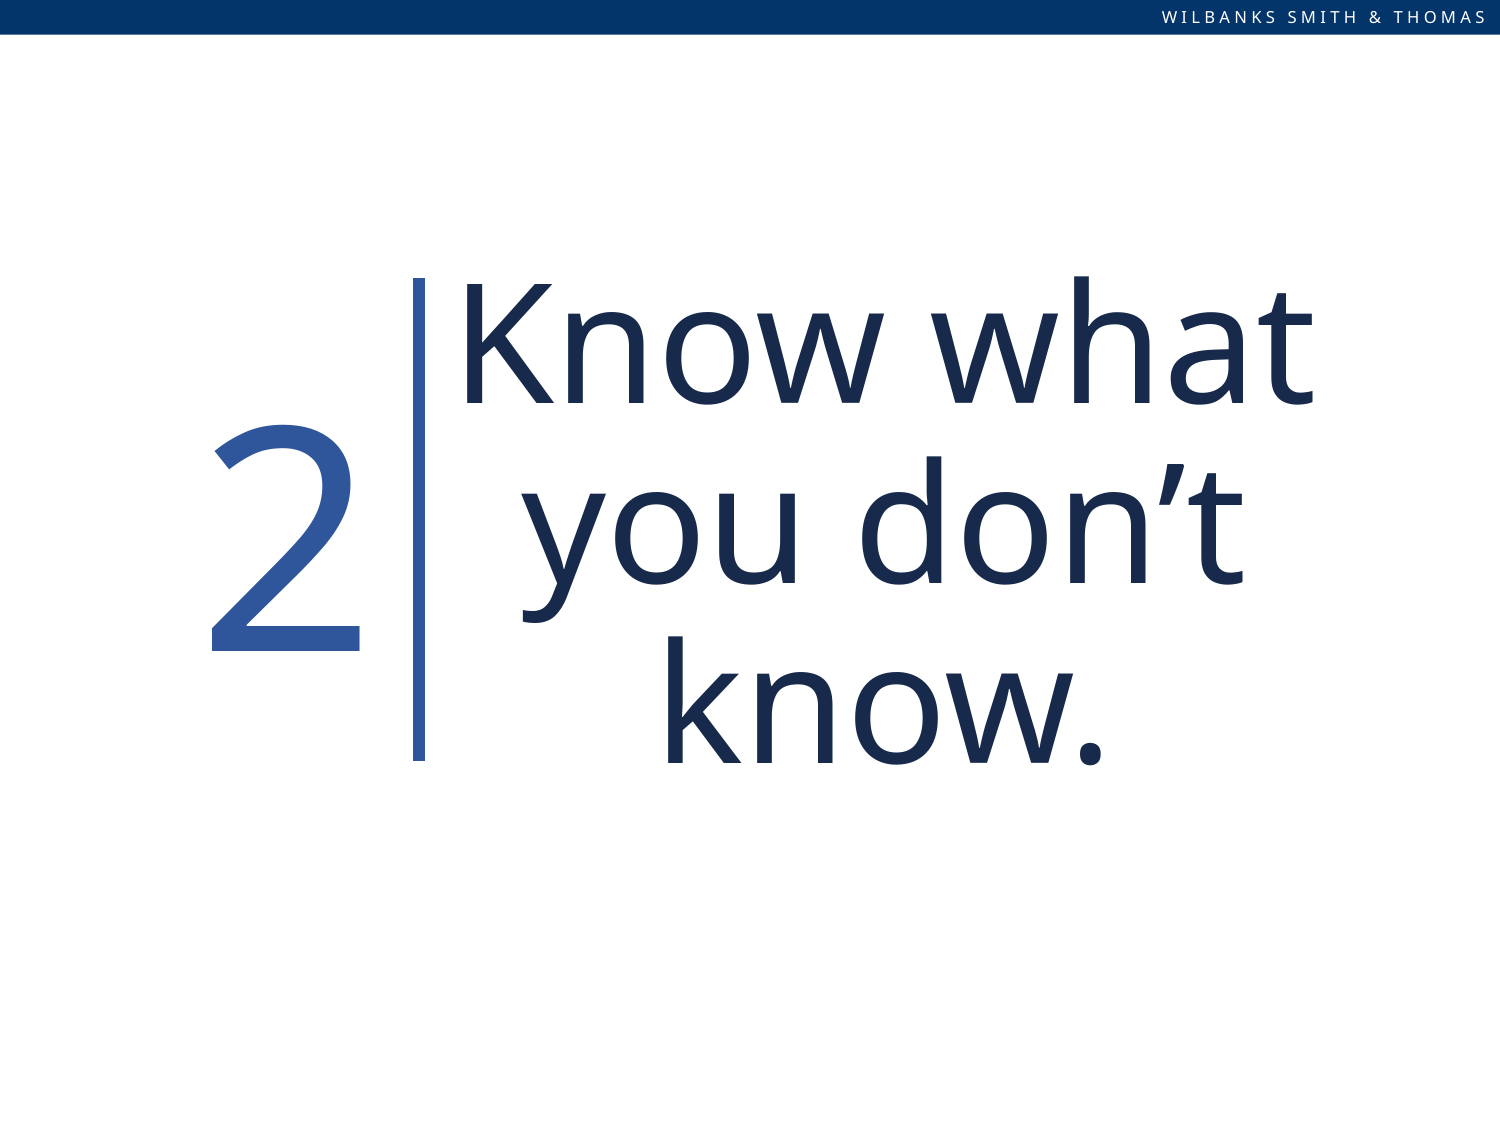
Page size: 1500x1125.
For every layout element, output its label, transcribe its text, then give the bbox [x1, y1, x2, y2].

list Know what you don’t know. [418, 252, 1350, 663]
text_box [183, 277, 509, 761]
